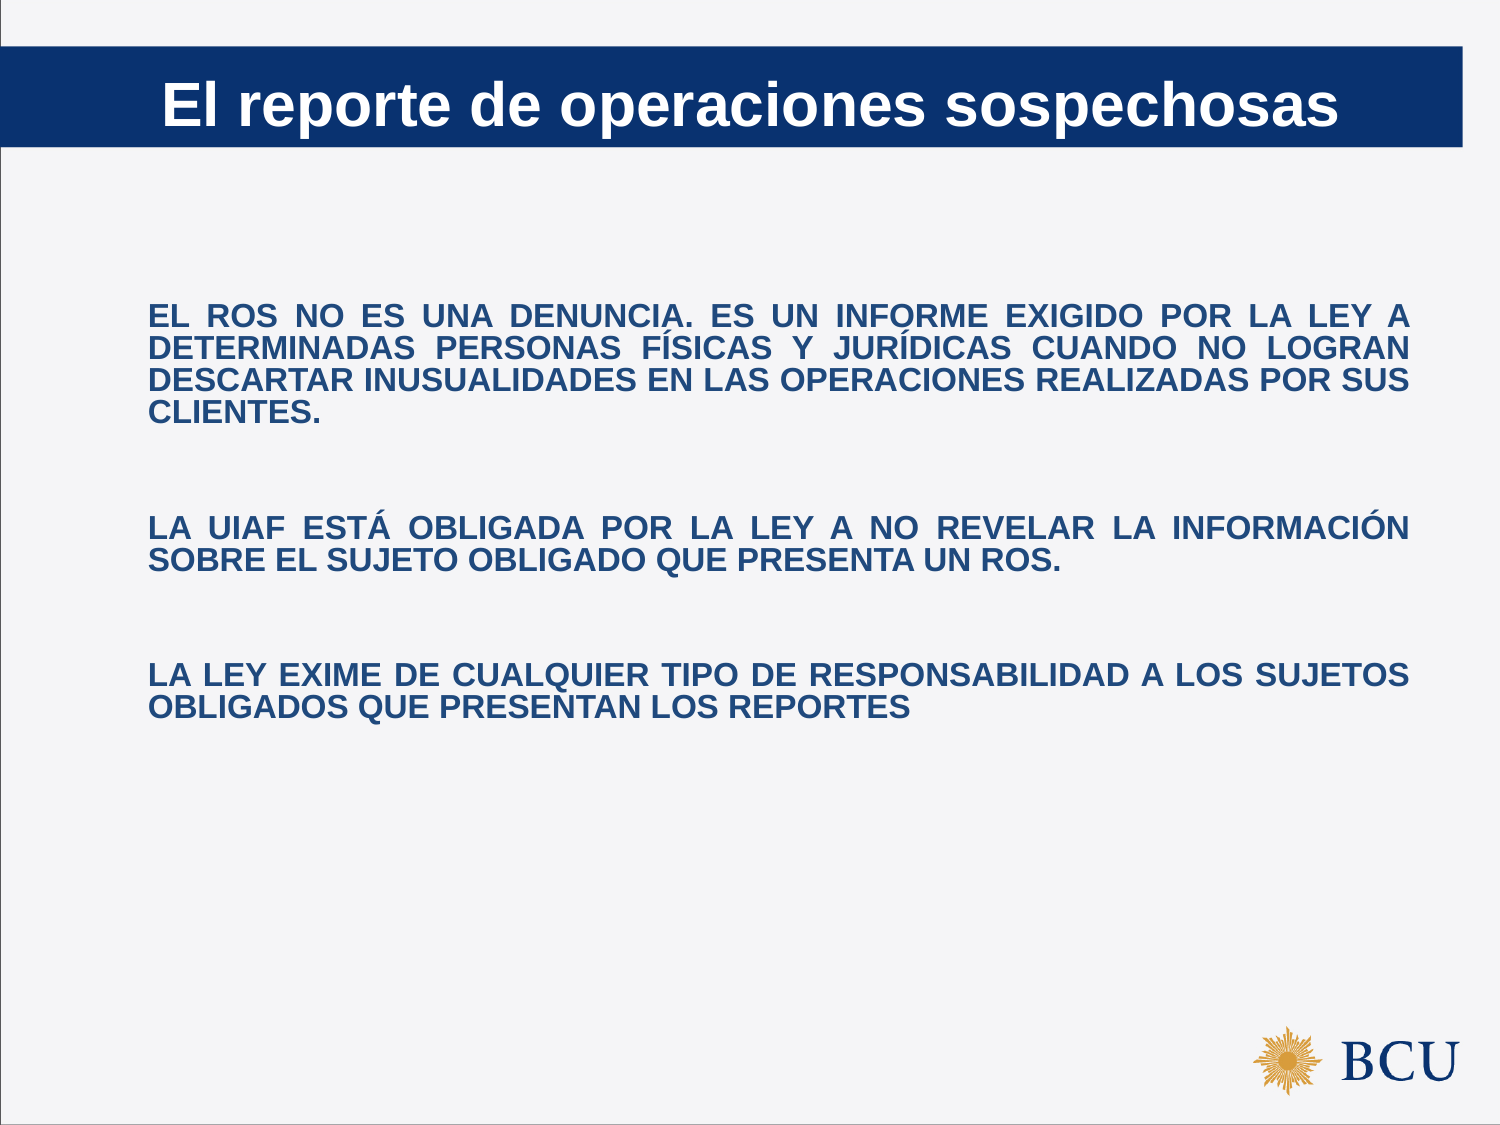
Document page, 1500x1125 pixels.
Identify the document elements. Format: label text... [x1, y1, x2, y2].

text_box El reporte de operaciones sospechosas [76, 54, 1427, 149]
picture [0, 0, 1500, 1125]
list EL ROS NO ES UNA DENUNCIA. ES UN INFORME EXIGIDO POR LA LEY A DETERMINADAS PERSONAS FÍSICAS Y JURÍDICAS CUANDO NO LOGRAN DESCARTAR INUSUALIDADES EN LAS OPERACIONES REALIZADAS POR SUS CLIENTES. LA UIAF ESTÁ OBLIGADA POR LA LEY A NO REVELAR LA INFORMACIÓN SOBRE EL SUJETO OBLIGADO QUE PRESENTA UN ROS. LA LEY EXIME DE CUALQUIER TIPO DE RESPONSABILIDAD A LOS SUJETOS OBLIGADOS QUE PRESENTAN LOS REPORTES [76, 160, 1427, 1012]
